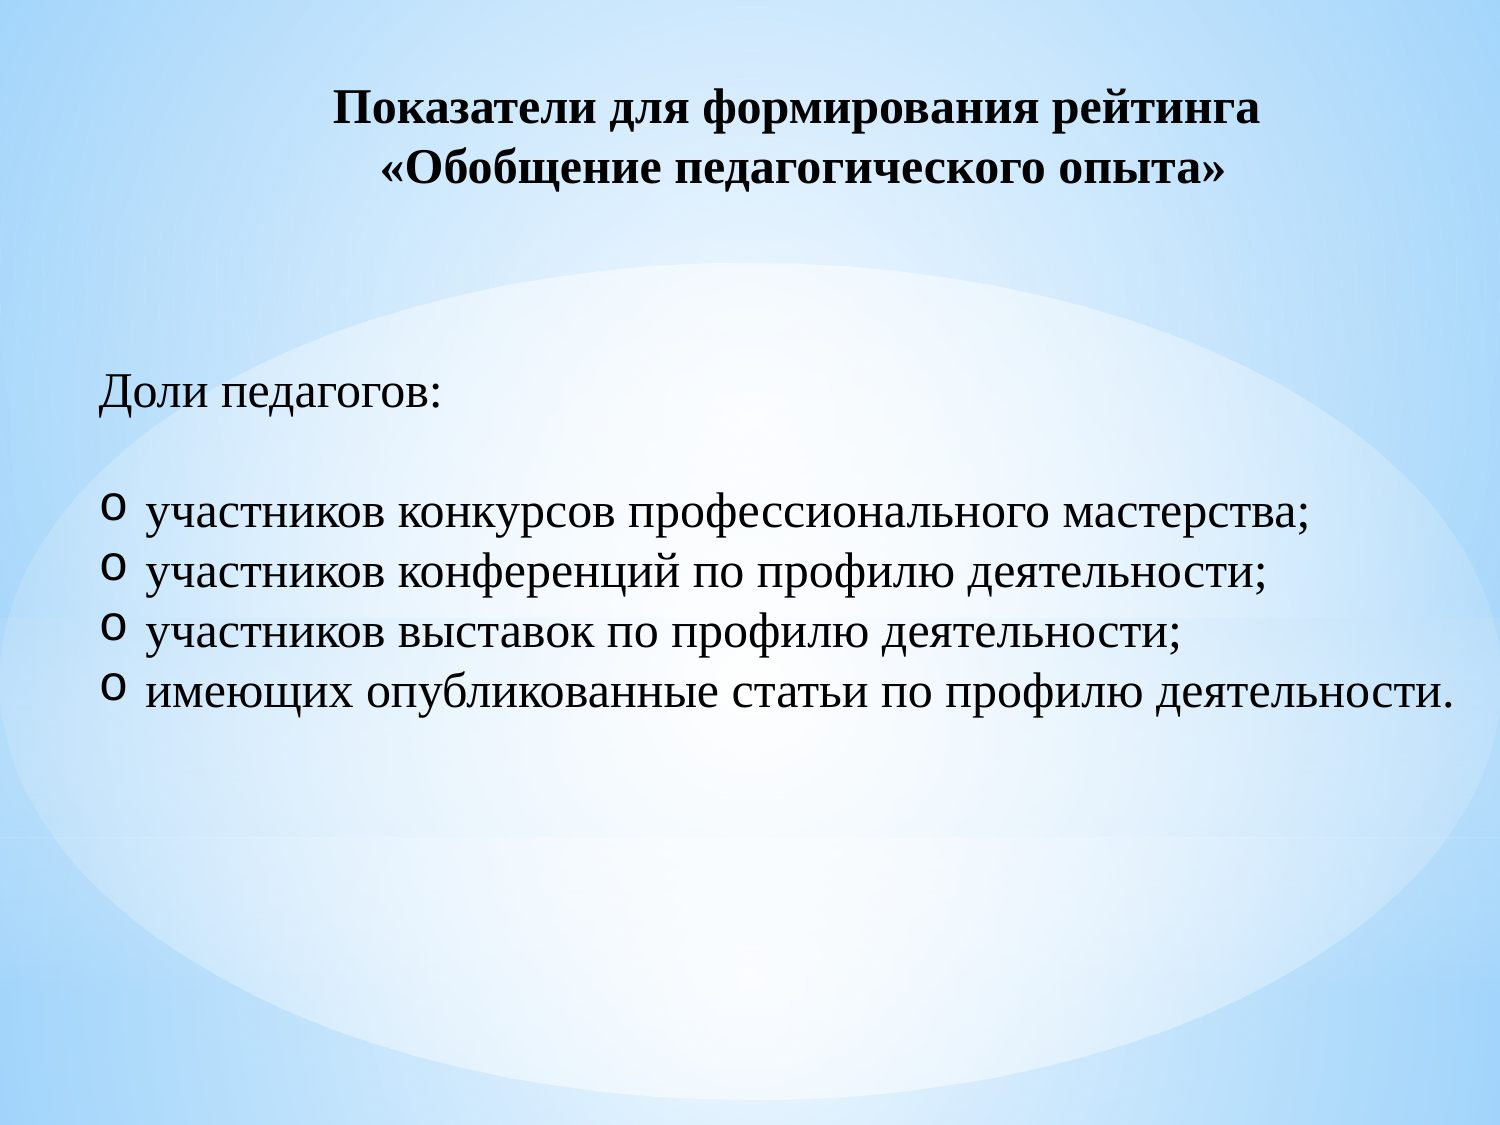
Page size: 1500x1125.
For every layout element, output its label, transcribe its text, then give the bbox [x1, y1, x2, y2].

text_box Доли педагогов: участников конкурсов профессионального мастерства; участников конференций по профилю деятельности; участников выставок по профилю деятельности; имеющих опубликованные статьи по профилю деятельности. [83, 349, 1471, 830]
text_box Показатели для формирования рейтинга «Обобщение педагогического опыта» [318, 66, 1289, 202]
